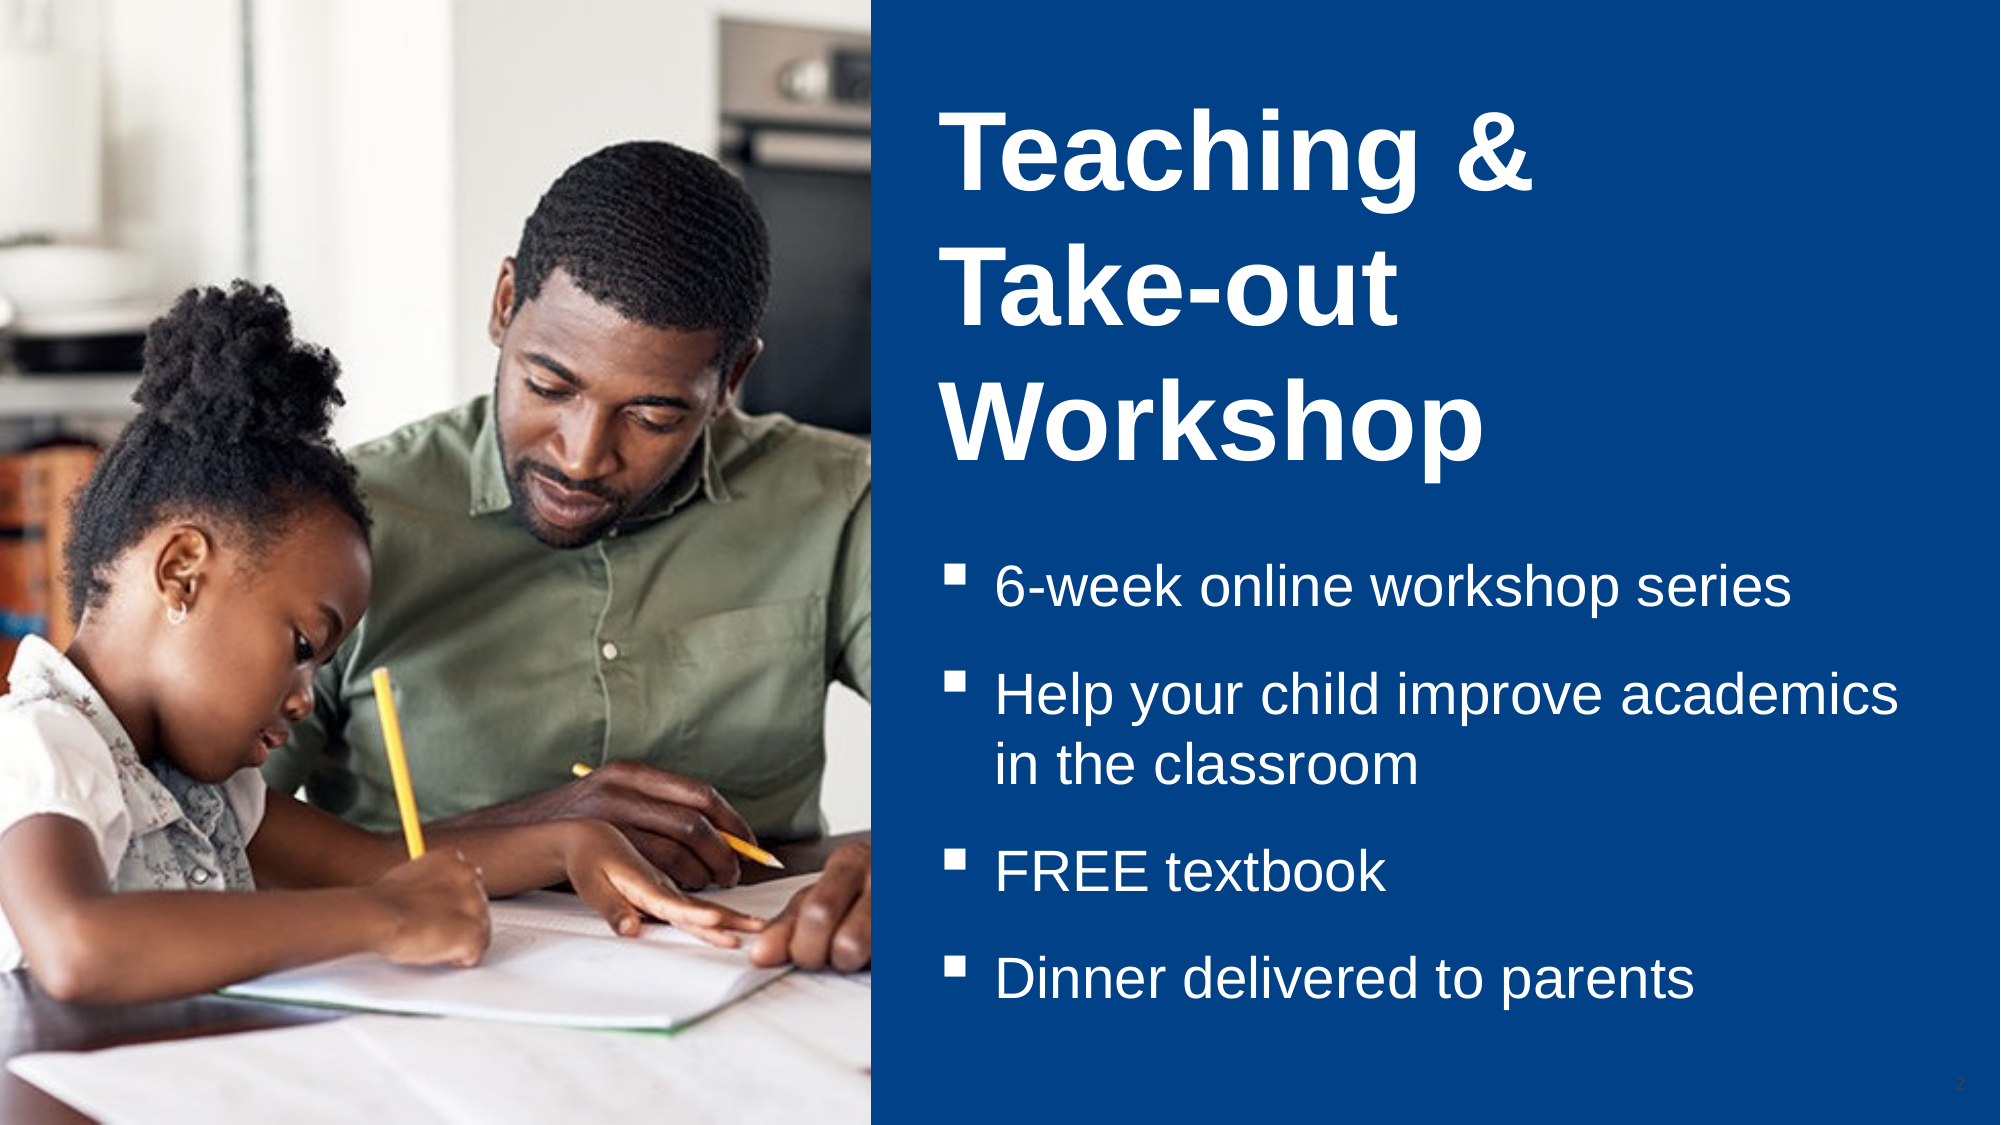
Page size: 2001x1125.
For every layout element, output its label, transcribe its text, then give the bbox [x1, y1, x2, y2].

slide_number 2 [1882, 1052, 1981, 1113]
text_box [873, 0, 2000, 1125]
text_box 6-week online workshop series Help your child improve academics in the classroom FREE textbook Dinner delivered to parents [923, 533, 1936, 1041]
text_box Teaching & Take-out Workshop [923, 70, 1854, 510]
picture [0, 0, 872, 1125]
